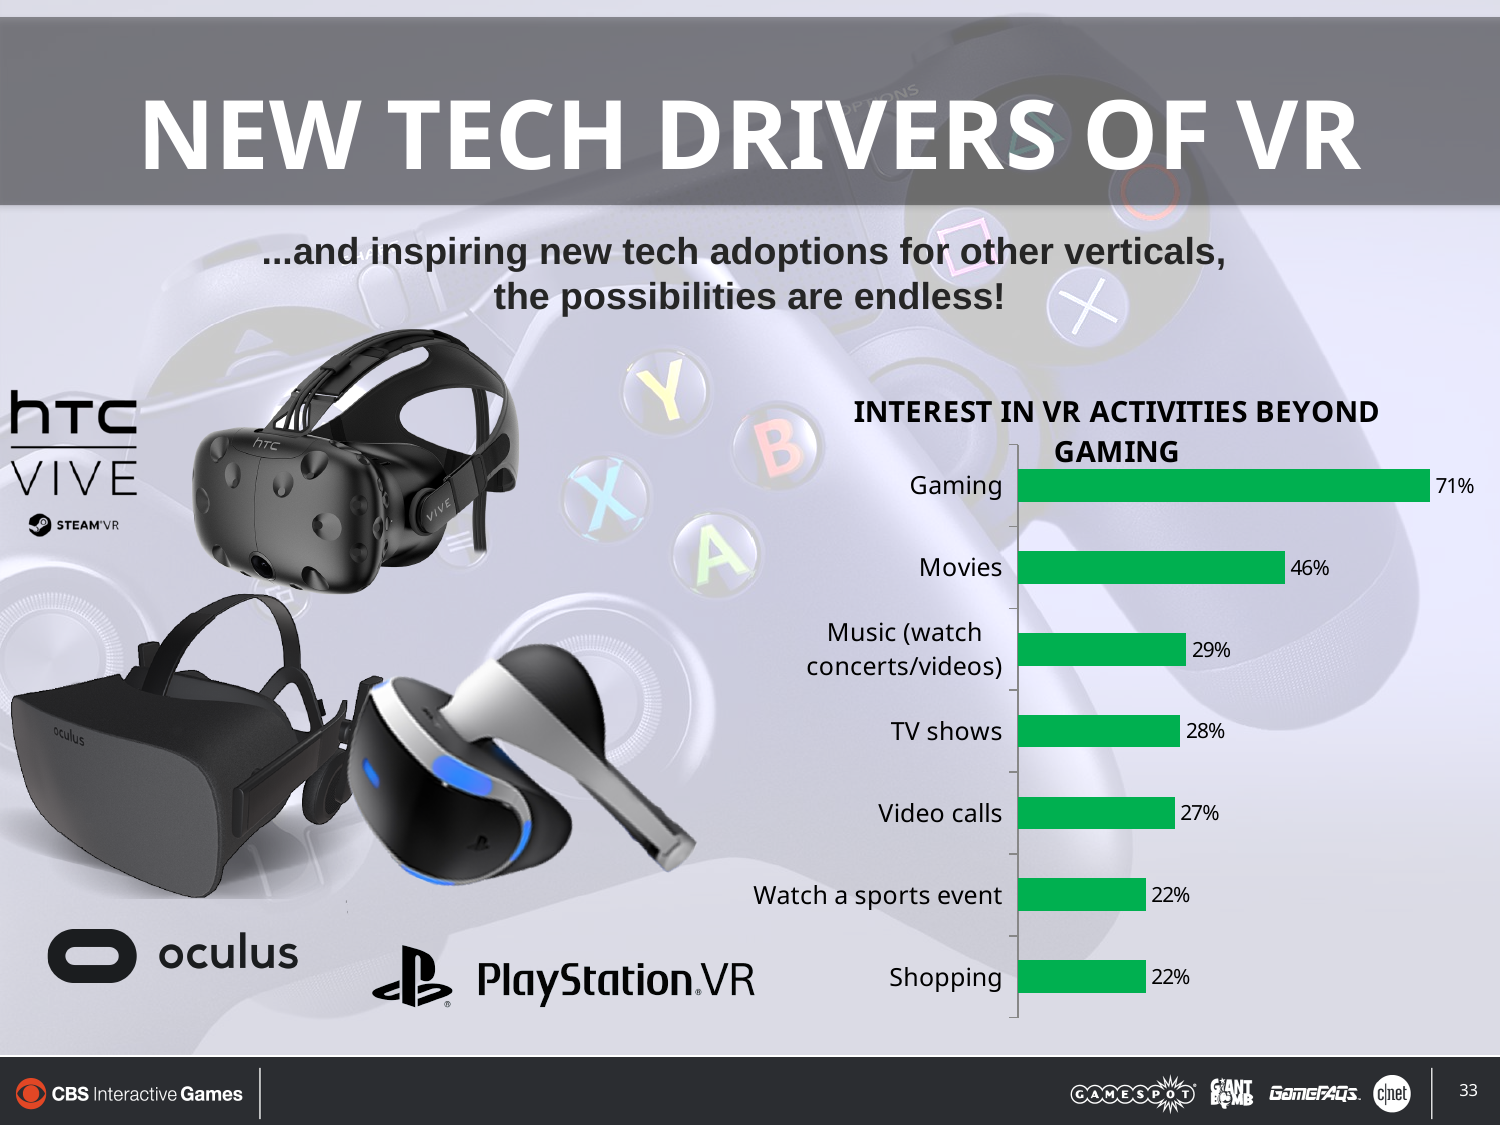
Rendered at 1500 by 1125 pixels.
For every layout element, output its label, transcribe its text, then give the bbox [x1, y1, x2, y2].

picture [0, 0, 1500, 1055]
chart [734, 360, 1500, 1031]
picture [0, 1057, 1500, 1125]
slide_number 33 [1444, 1063, 1500, 1122]
